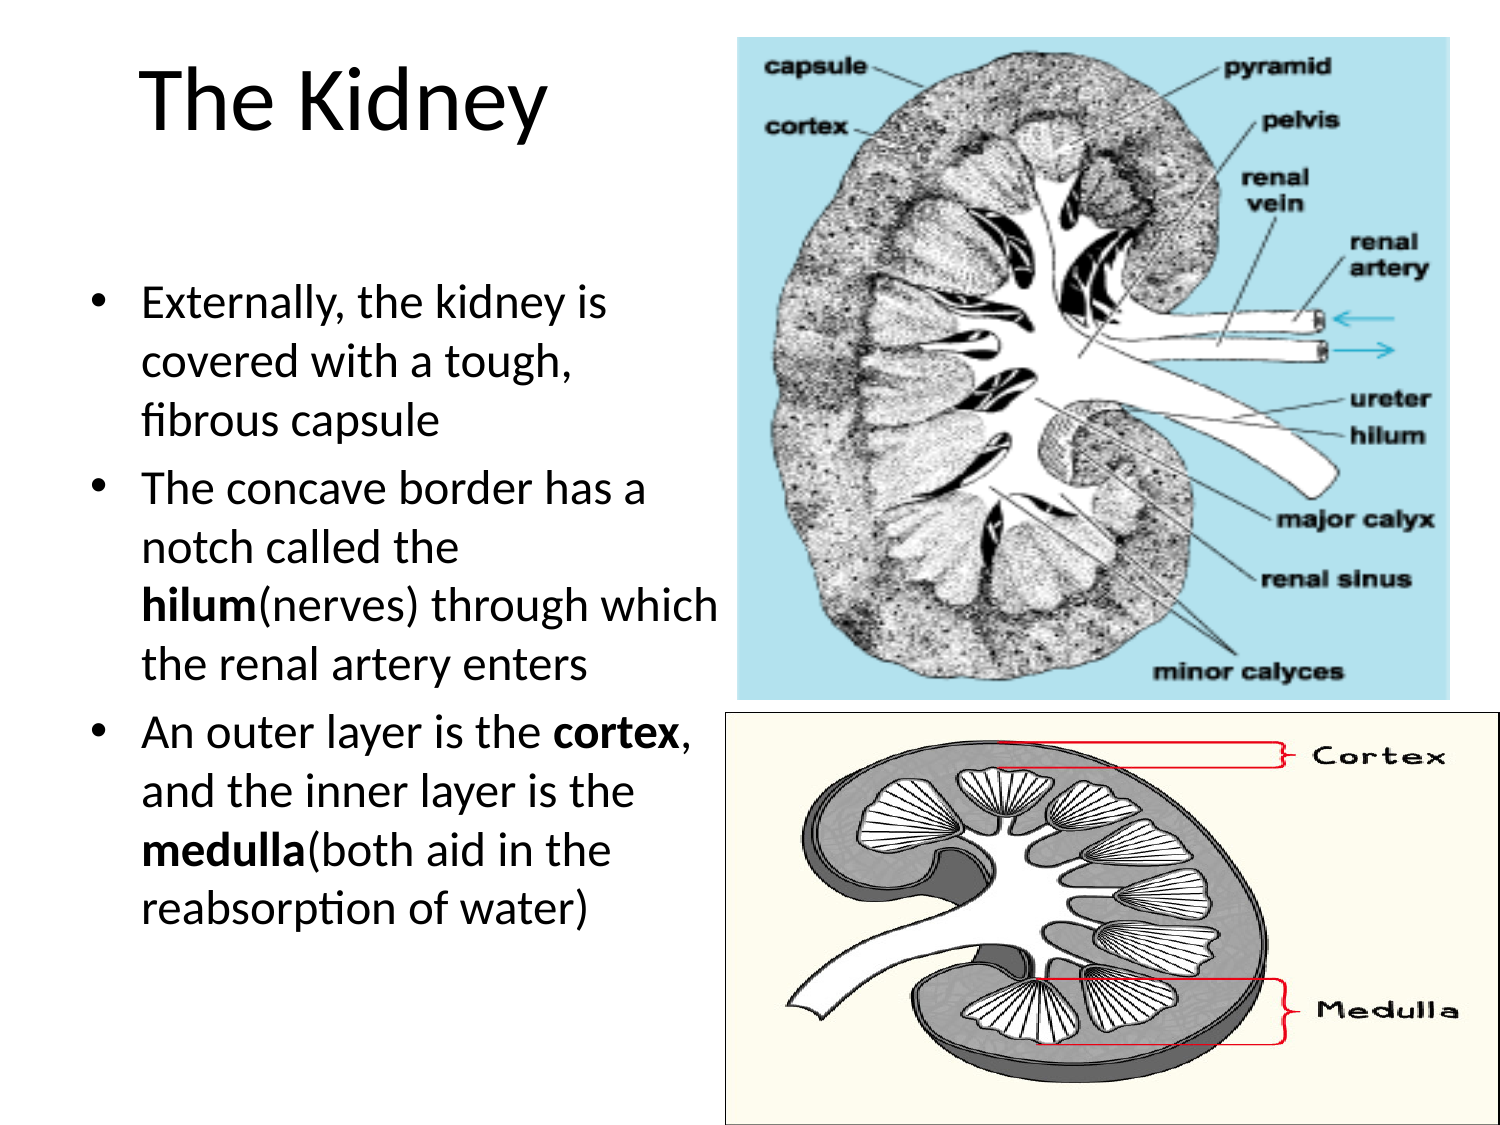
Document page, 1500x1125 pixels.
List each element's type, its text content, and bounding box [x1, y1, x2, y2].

title The Kidney [62, 0, 625, 188]
picture [724, 712, 1500, 1125]
list Externally, the kidney is covered with a tough, fibrous capsule The concave border has a notch called the hilum(nerves) through which the renal artery enters An outer layer is the cortex, and the inner layer is the medulla(both aid in the reabsorption of water) [75, 262, 738, 1005]
picture [737, 37, 1451, 701]
